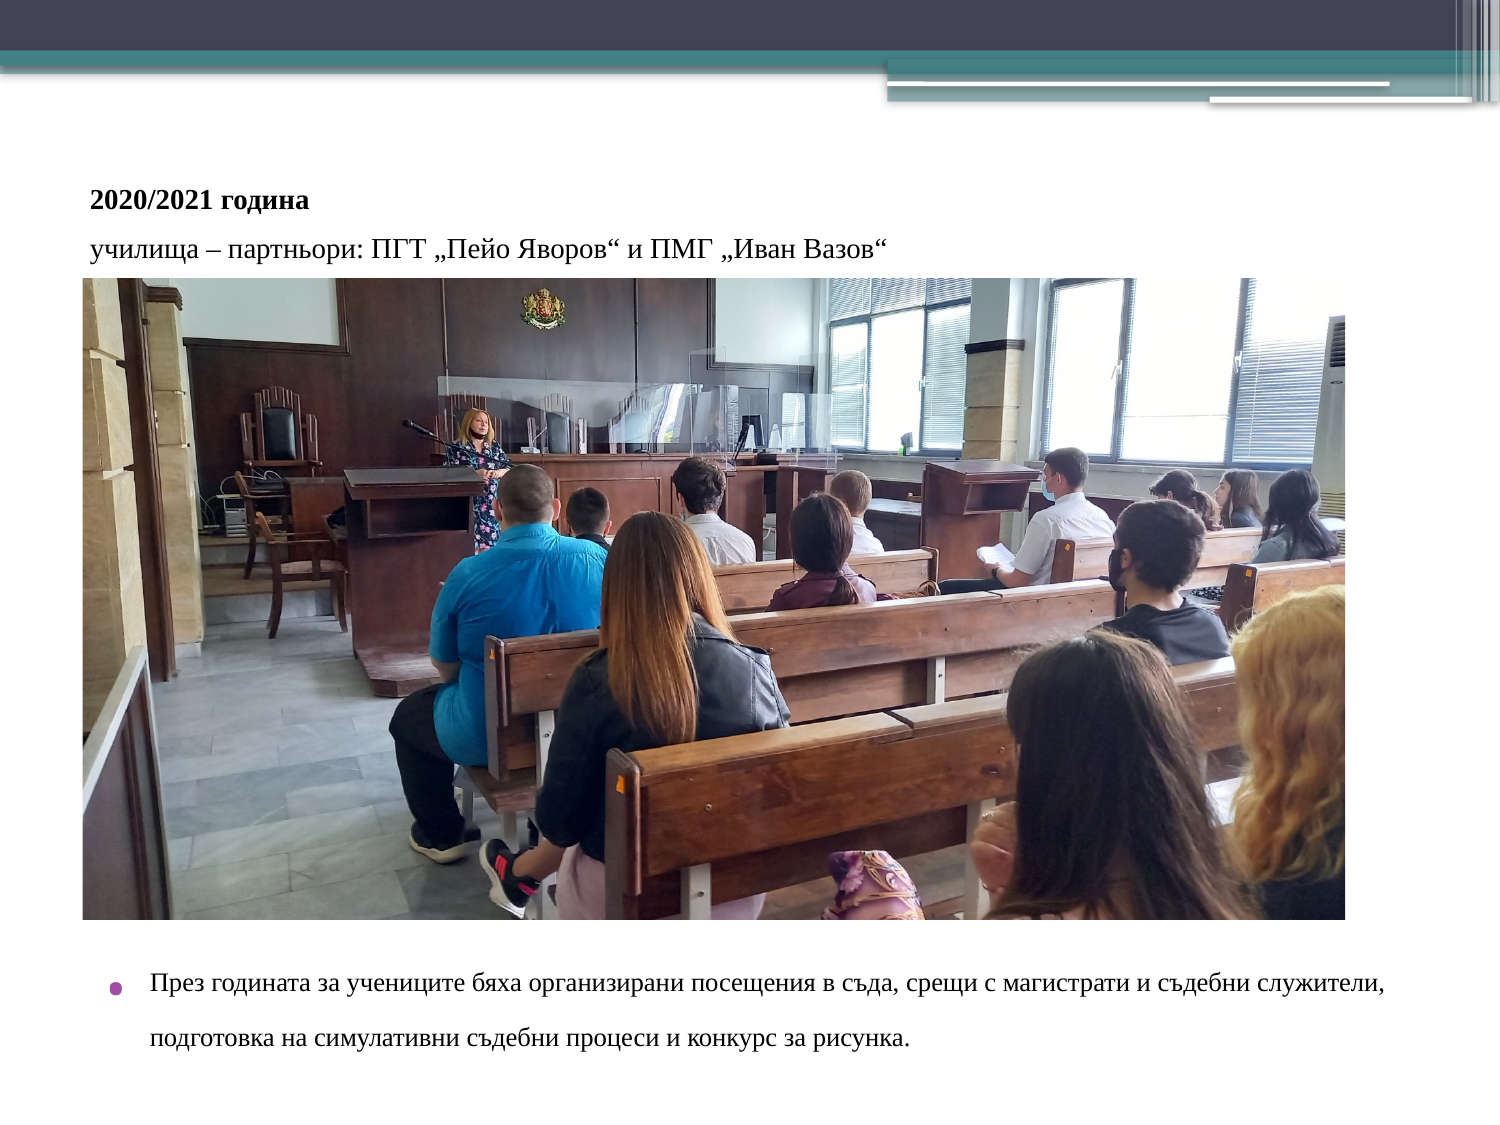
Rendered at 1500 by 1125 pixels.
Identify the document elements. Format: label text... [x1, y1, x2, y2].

picture [82, 278, 1346, 921]
list През годината за учениците бяха организирани посещения в съда, срещи с магистрати и съдебни служители, подготовка на симулативни съдебни процеси и конкурс за рисунка. [75, 952, 1425, 1044]
title 2020/2021 година училища – партньори: ПГТ „Пейо Яворов“ и ПМГ „Иван Вазов“ [75, 172, 1425, 348]
